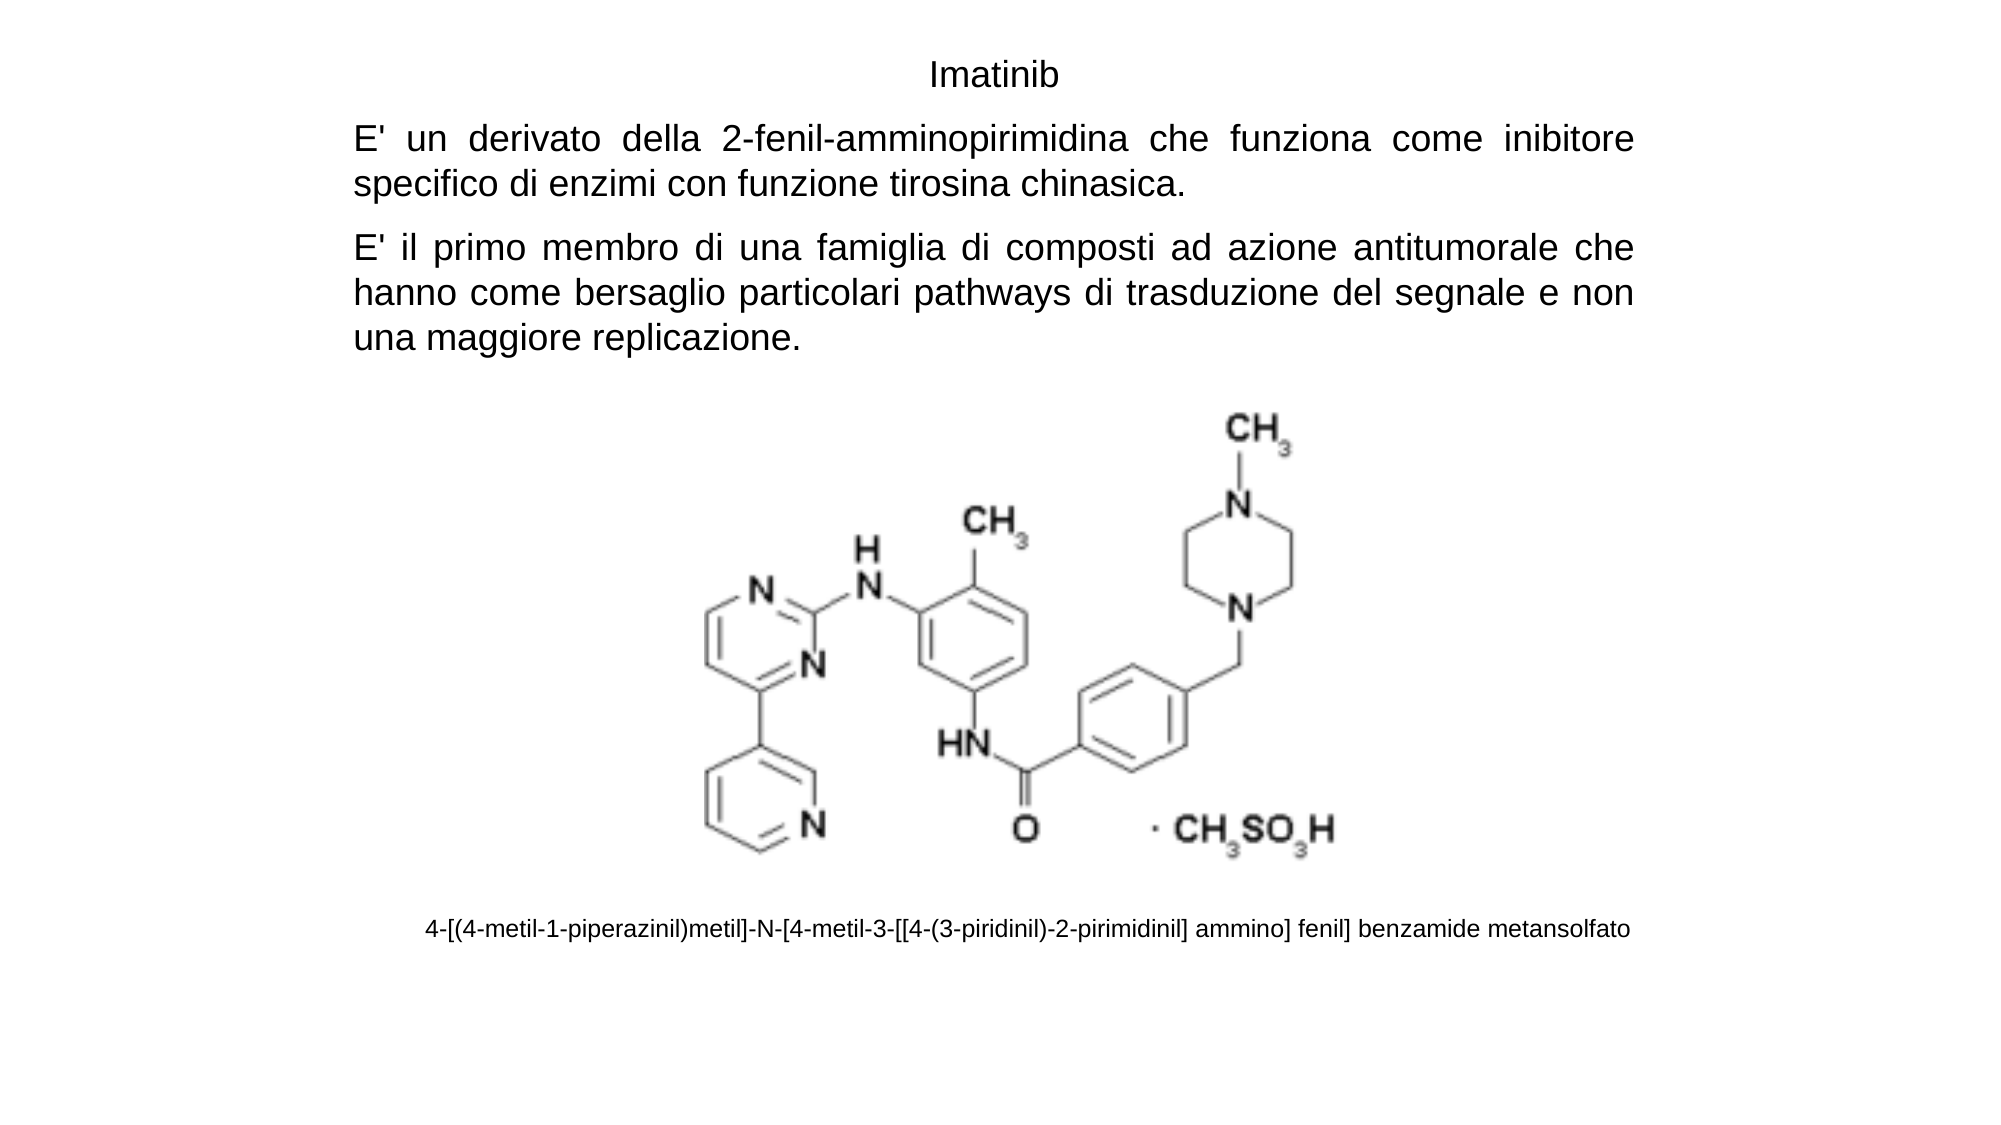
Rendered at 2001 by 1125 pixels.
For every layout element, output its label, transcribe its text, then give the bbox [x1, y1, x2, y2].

picture [704, 408, 1343, 871]
text_box Imatinib E' un derivato della 2-fenil-amminopirimidina che funziona come inibitore specifico di enzimi con funzione tirosina chinasica. E' il primo membro di una famiglia di composti ad azione antitumorale che hanno come bersaglio particolari pathways di trasduzione del segnale e non una maggiore replicazione. [338, 42, 1650, 365]
text_box 4-[(4-metil-1-piperazinil)metil]-N-[4-metil-3-[[4-(3-piridinil)-2-pirimidinil] ammino] fenil] benzamide metansolfato [385, 904, 1674, 950]
